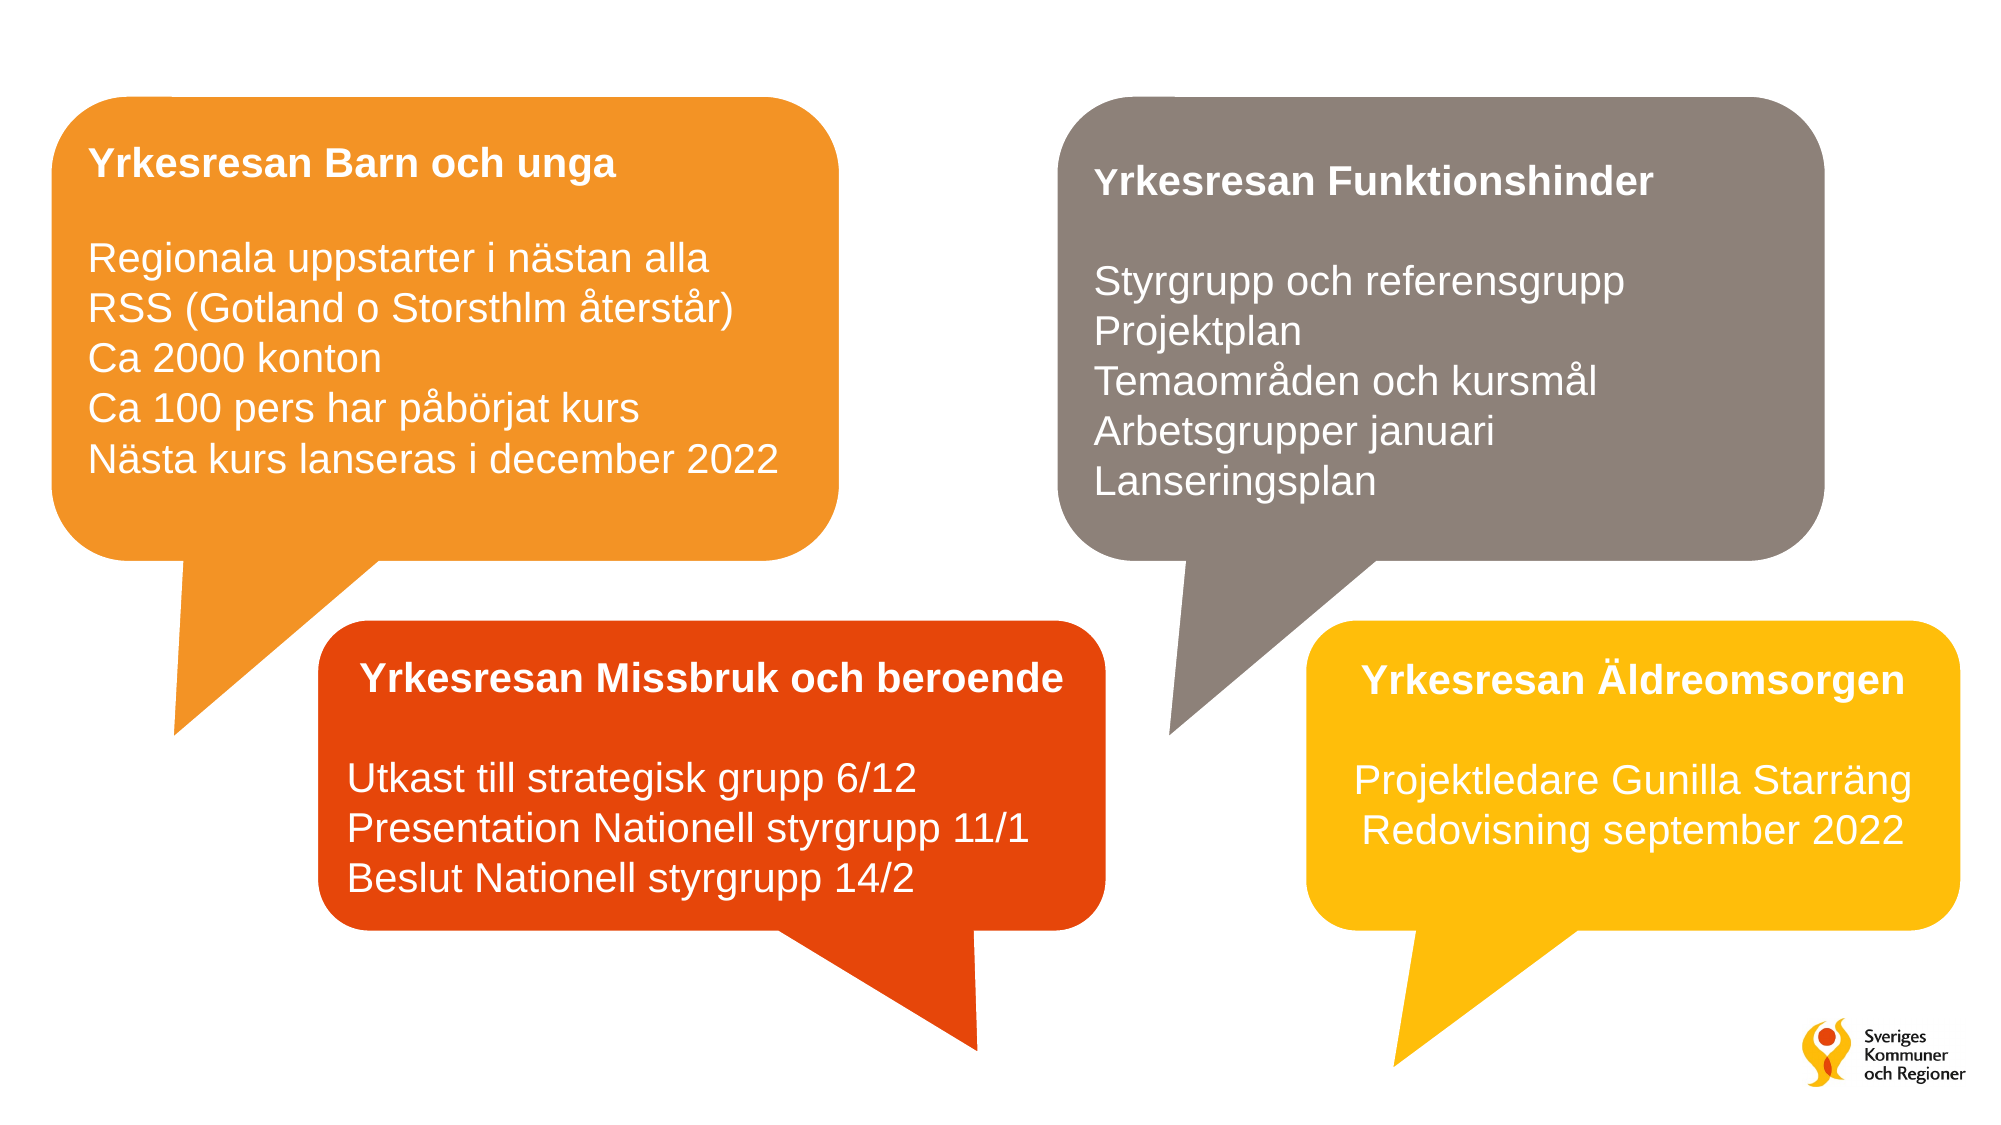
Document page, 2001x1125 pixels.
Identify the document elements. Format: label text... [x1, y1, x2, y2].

picture [1802, 1018, 1966, 1087]
text_box Yrkesresan Barn och unga Regionala uppstarter i nästan alla RSS (Gotland o Storsthlm återstår) Ca 2000 konton Ca 100 pers har påbörjat kurs Nästa kurs lanseras i december 2022 [48, 93, 843, 744]
text_box Yrkesresan Funktionshinder Styrgrupp och referensgrupp Projektplan Temaområden och kursmål Arbetsgrupper januari Lanseringsplan [1054, 93, 1828, 744]
text_box Yrkesresan Missbruk och beroende Utkast till strategisk grupp 6/12 Presentation Nationell styrgrupp 11/1 Beslut Nationell styrgrupp 14/2 [314, 617, 1109, 1058]
text_box Yrkesresan Äldreomsorgen Projektledare Gunilla Starräng Redovisning september 2022 [1303, 617, 1964, 1075]
